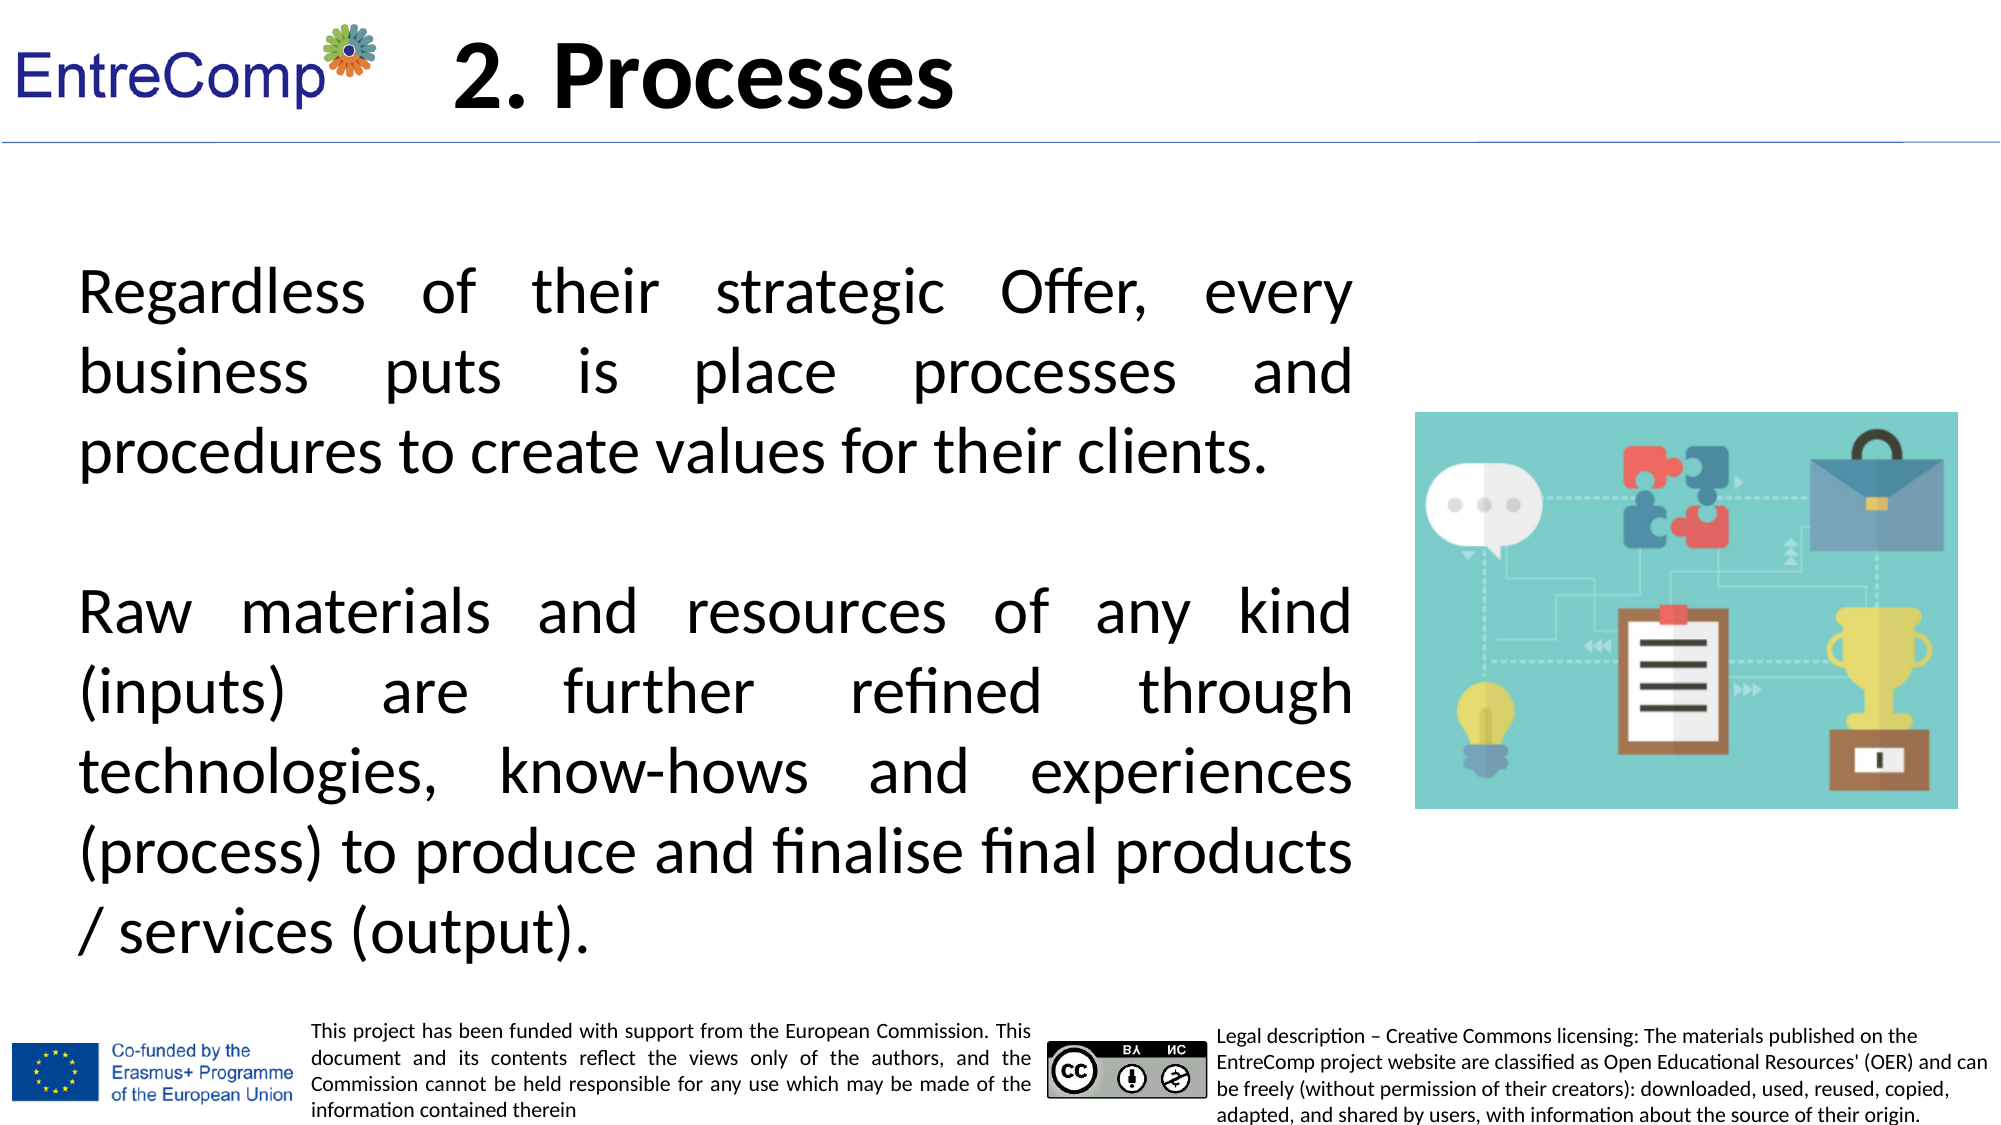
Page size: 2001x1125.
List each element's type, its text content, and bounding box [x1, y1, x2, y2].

picture [1415, 412, 1958, 809]
picture [11, 1039, 300, 1105]
text_box Regardless of their strategic Offer, every business puts is place processes and procedures to create values for their clients. Raw materials and resources of any kind (inputs) are further refined through technologies, know-hows and experiences (process) to produce and finalise final products / services (output). [63, 239, 1370, 974]
text_box Legal description – Creative Commons licensing: The materials published on the EntreComp project website are classified as Open Educational Resources' (OER) and can be freely (without permission of their creators): downloaded, used, reused, copied, adapted, and shared by users, with information about the source of their origin. [1201, 1014, 2000, 1125]
text_box 2. Processes [438, 1, 1966, 137]
text_box This project has been funded with support from the European Commission. This document and its contents reflect the views only of the authors, and the Commission cannot be held responsible for any use which may be made of the information contained therein​ [296, 1009, 1048, 1125]
picture [1047, 1041, 1208, 1099]
picture [11, 18, 381, 122]
